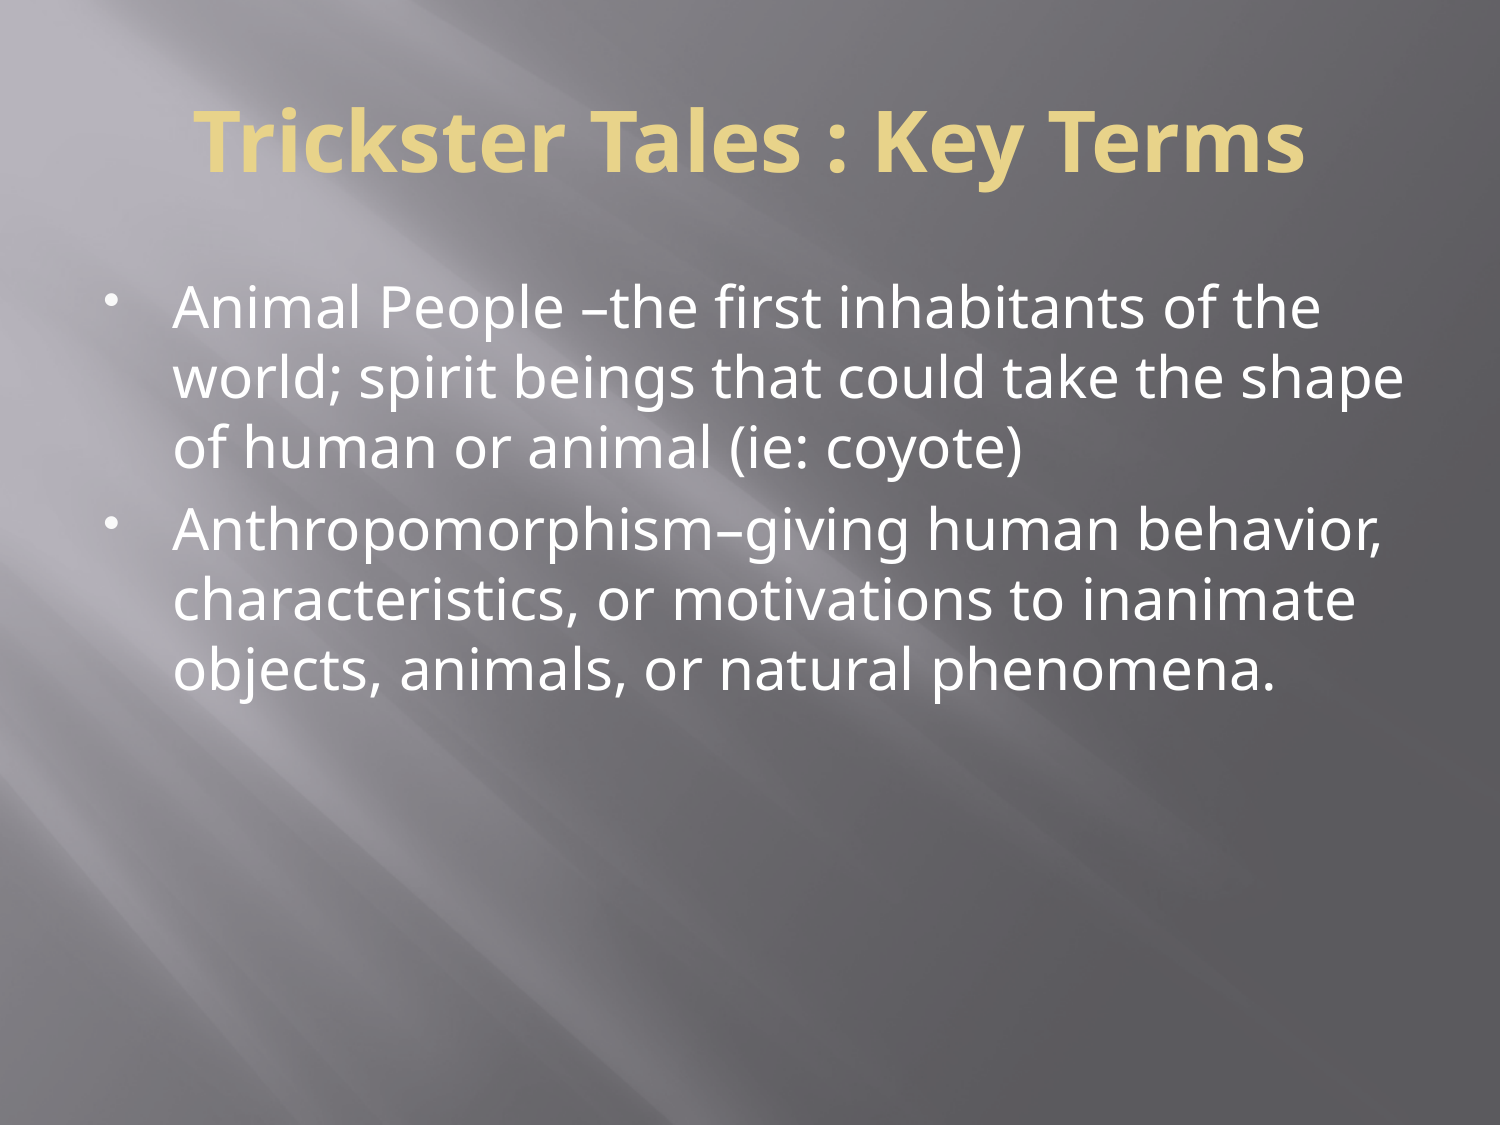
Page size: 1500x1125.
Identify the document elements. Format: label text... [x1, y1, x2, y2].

title Trickster Tales : Key Terms [74, 44, 1426, 234]
picture [0, 0, 1500, 1125]
list Animal People –the first inhabitants of the world; spirit beings that could take the shape of human or animal (ie: coyote) Anthropomorphism–giving human behavior, characteristics, or motivations to inanimate objects, animals, or natural phenomena. [74, 261, 1426, 1036]
